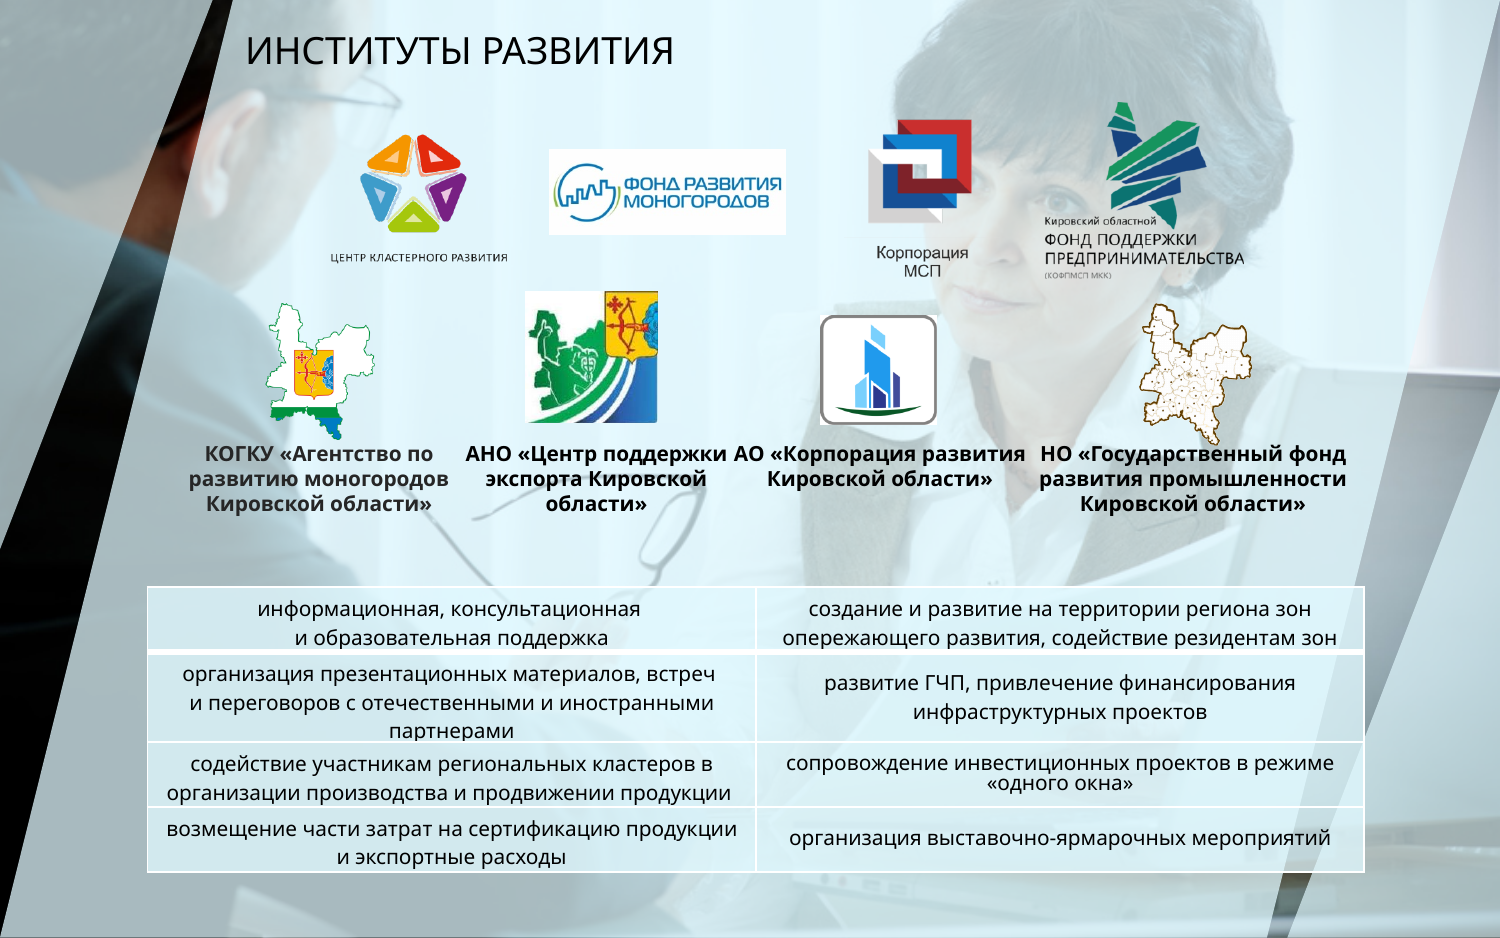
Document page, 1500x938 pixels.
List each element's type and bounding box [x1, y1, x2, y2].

text_box [170, 303, 467, 525]
text_box [714, 314, 1016, 500]
text_box [1021, 303, 1365, 525]
picture [0, 0, 1500, 938]
text_box [430, 291, 763, 525]
